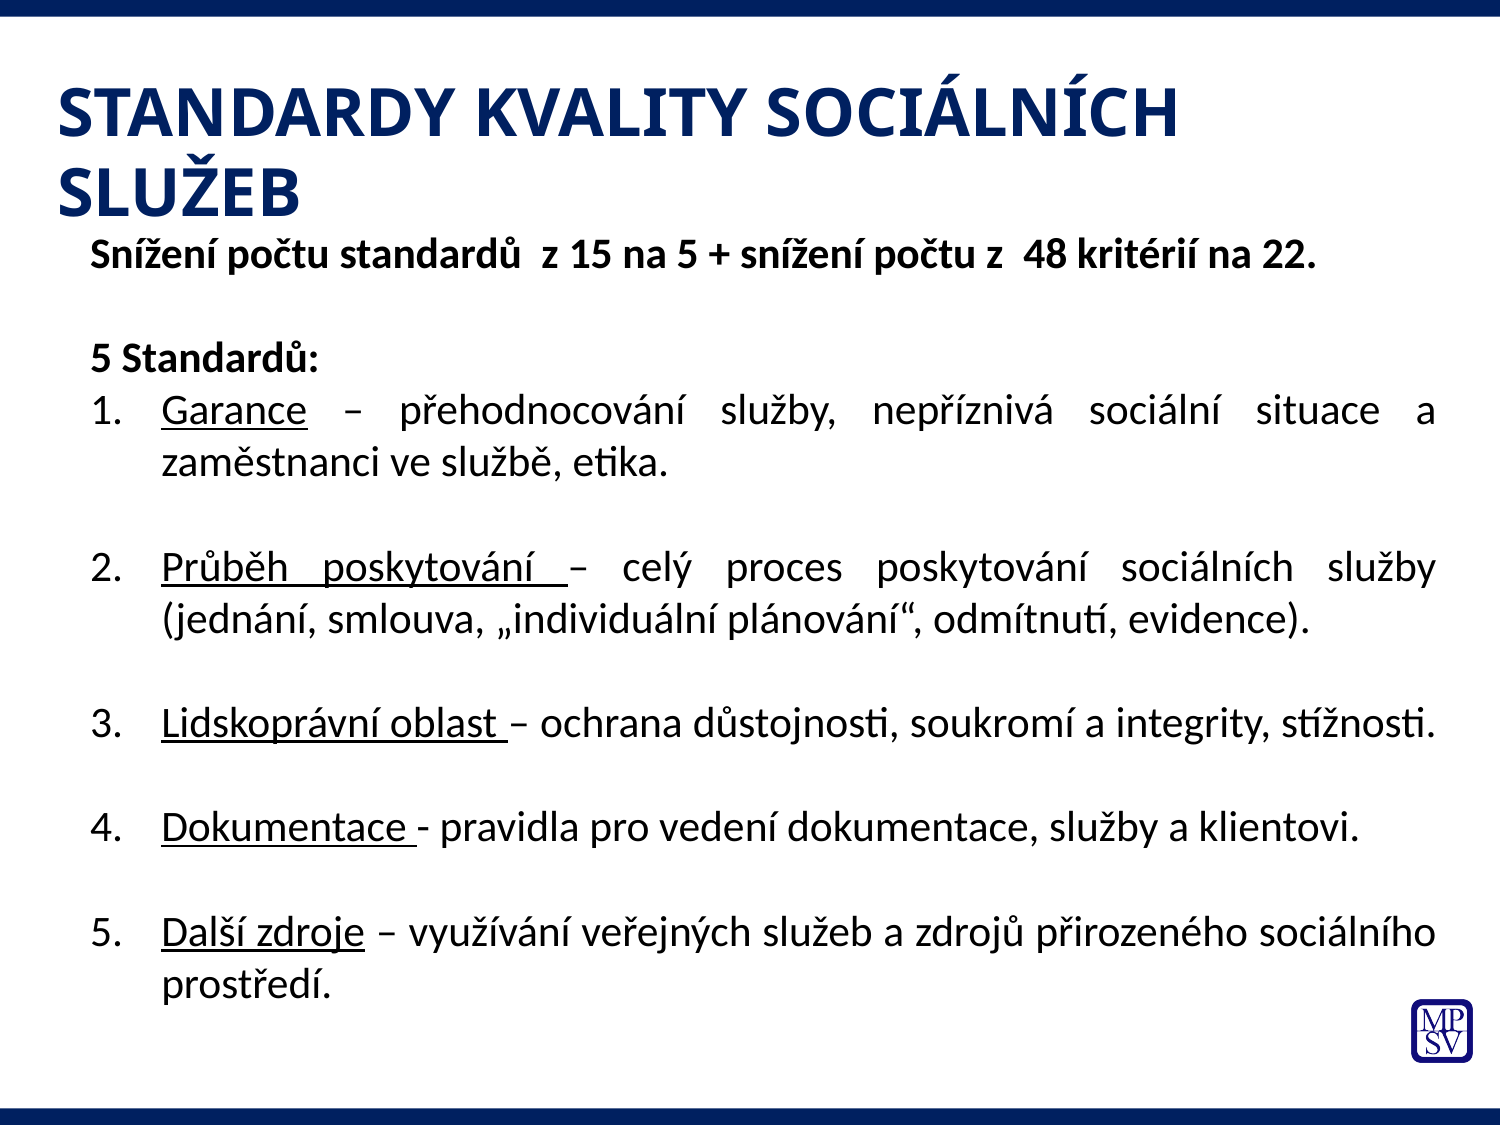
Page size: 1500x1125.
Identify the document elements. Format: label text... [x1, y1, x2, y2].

text_box [0, 1106, 1500, 1125]
text_box [0, 0, 1500, 19]
picture [1411, 999, 1473, 1063]
text_box STANDARDY KVALITY SOCIÁLNÍCH SLUŽEB [42, 62, 1443, 237]
list Snížení počtu standardů z 15 na 5 + snížení počtu z 48 kritérií na 22. 5 Standardů: Garance – přehodnocování služby, nepříznivá sociální situace a zaměstnanci ve službě, etika. Průběh poskytování – celý proces poskytování sociálních služby (jednání, smlouva, „individuální plánování“, odmítnutí, evidence). Lidskoprávní oblast – ochrana důstojnosti, soukromí a integrity, stížnosti. Dokumentace - pravidla pro vedení dokumentace, služby a klientovi. Další zdroje – využívání veřejných služeb a zdrojů přirozeného sociálního prostředí. [75, 217, 1453, 1063]
